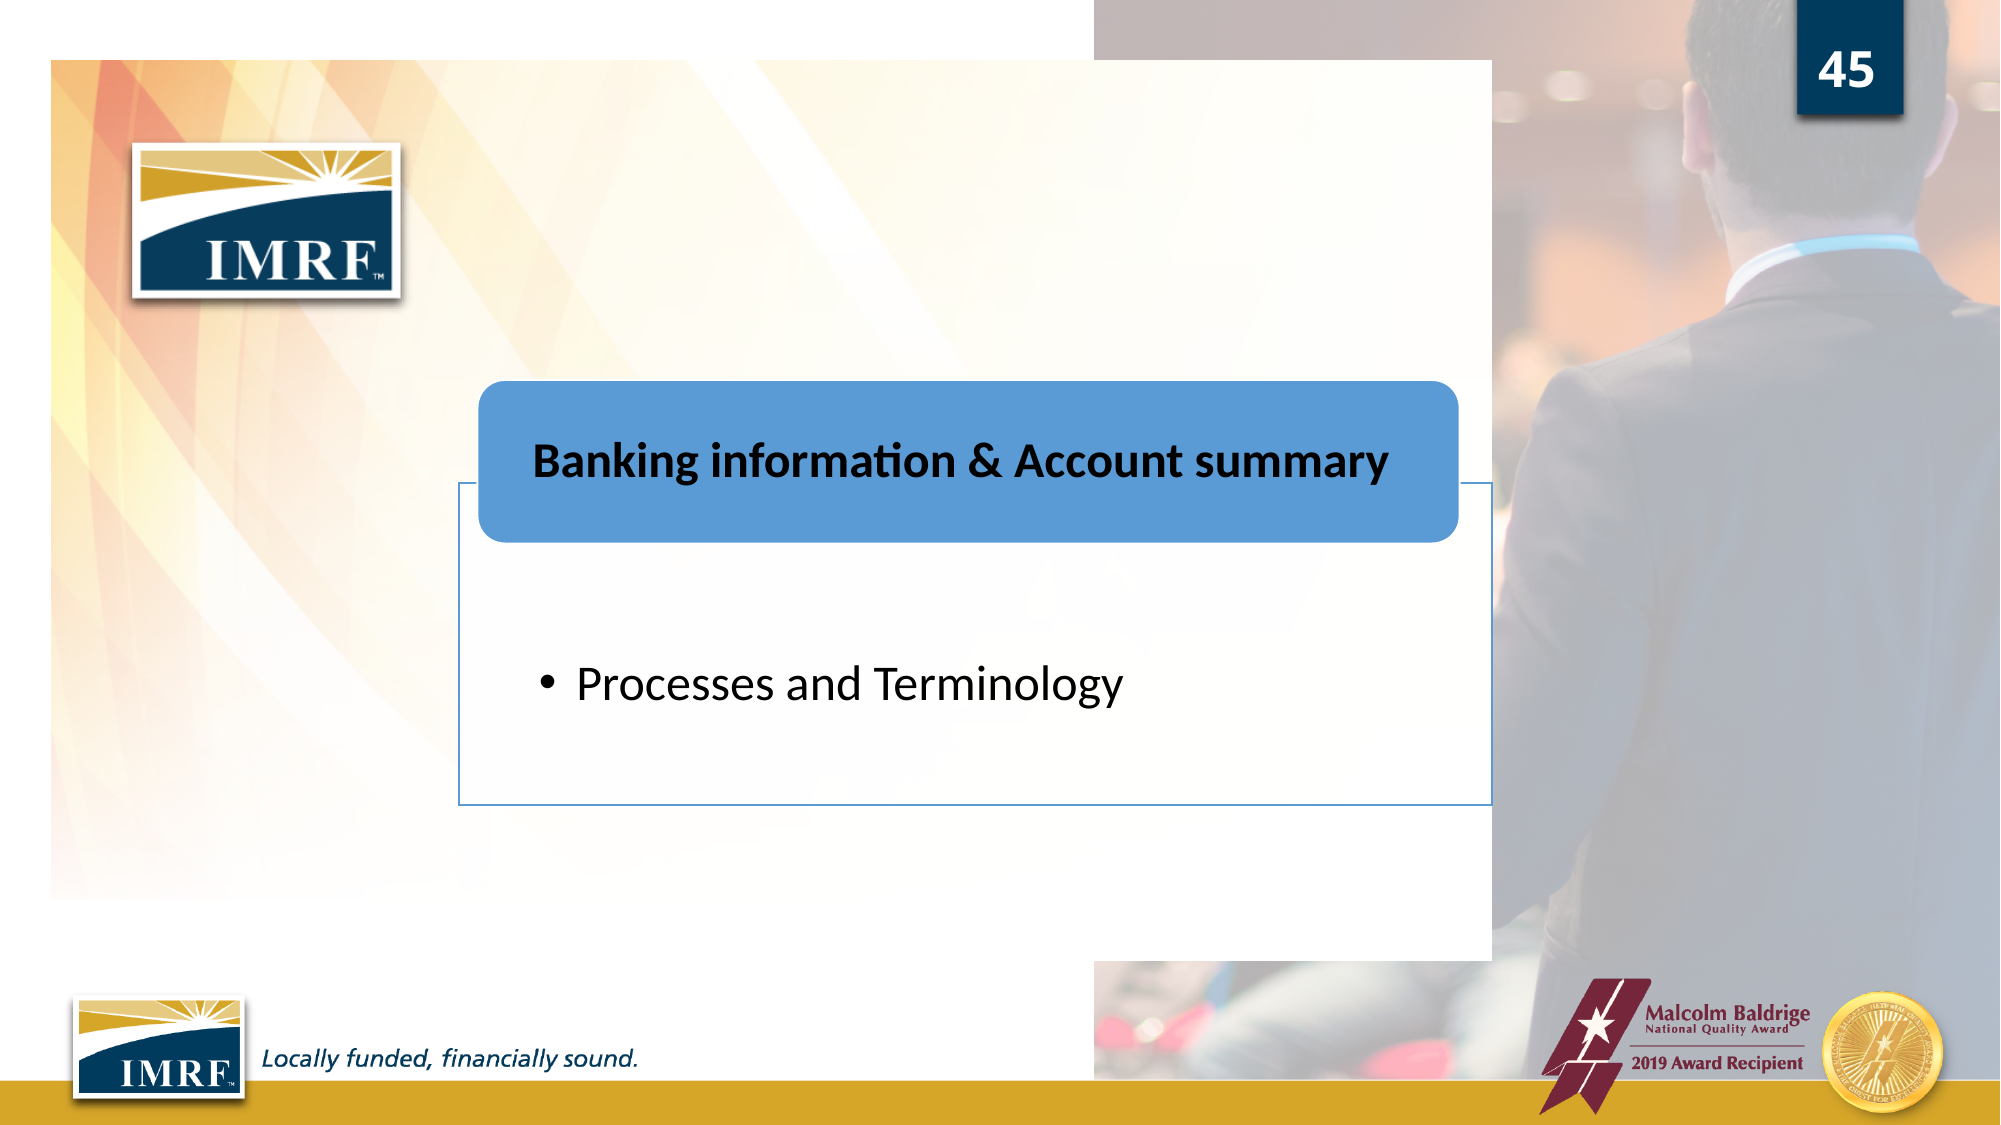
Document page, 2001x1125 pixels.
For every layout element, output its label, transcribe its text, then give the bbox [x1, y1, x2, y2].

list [458, 110, 1492, 1015]
slide_number 45 [1624, 0, 2000, 140]
picture [0, 0, 2000, 1125]
